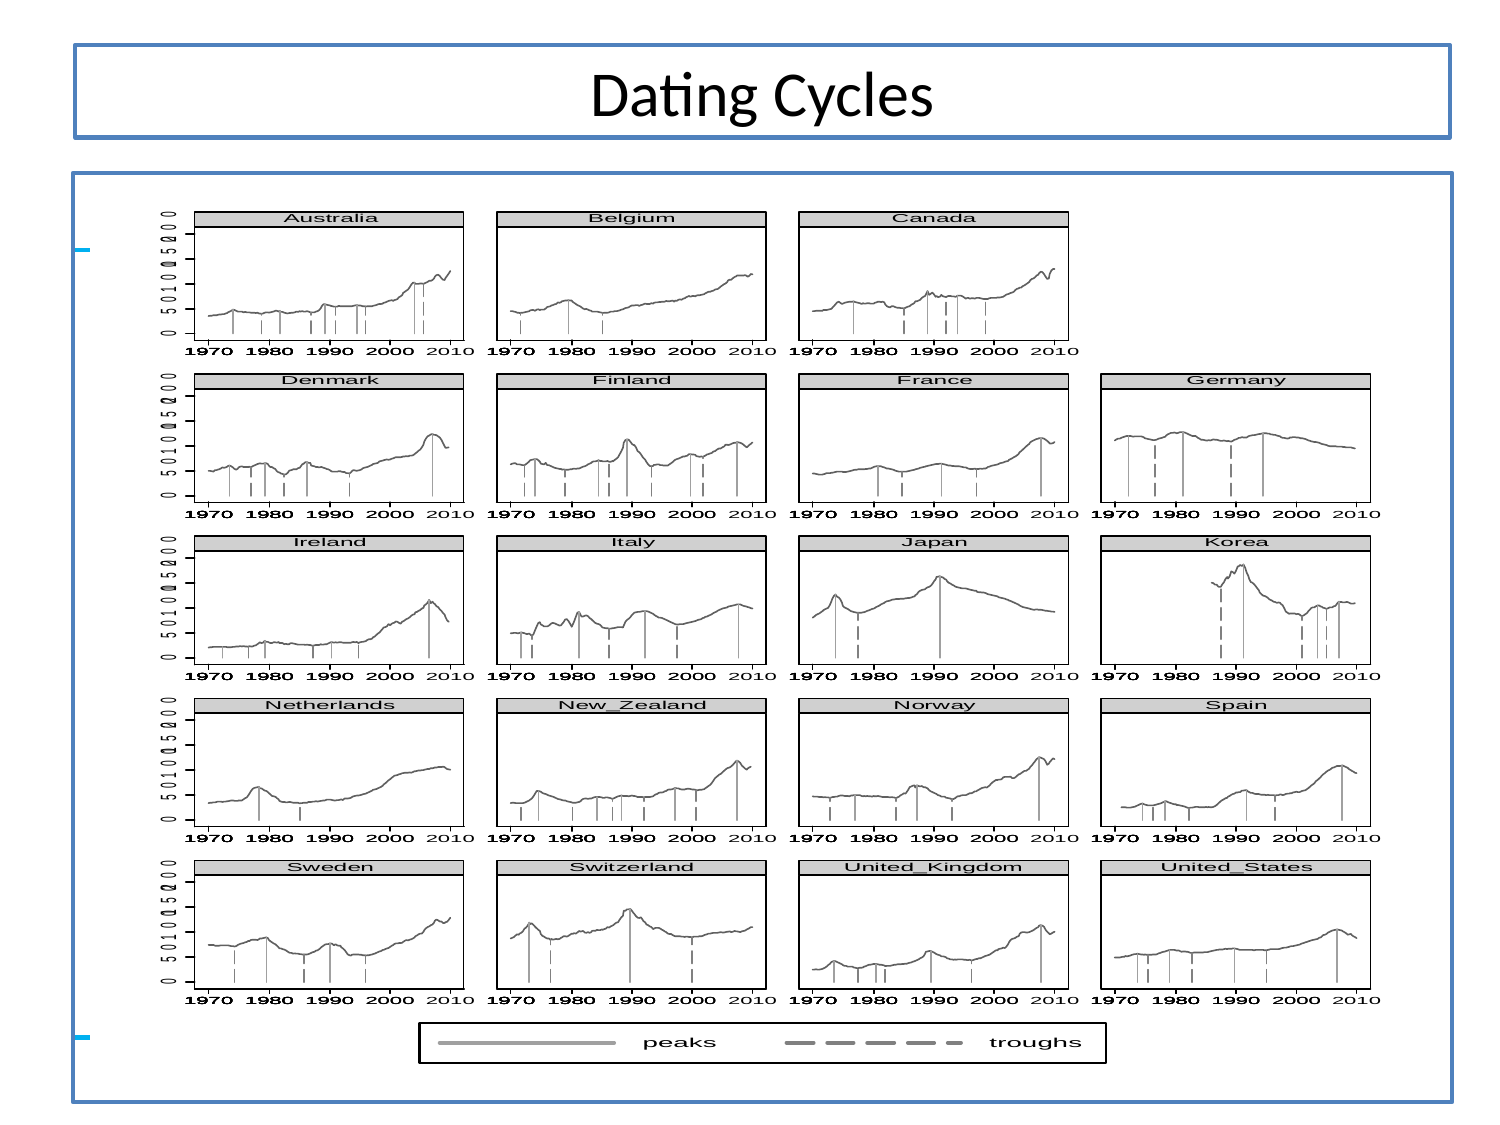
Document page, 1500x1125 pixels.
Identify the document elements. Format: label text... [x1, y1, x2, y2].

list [74, 174, 1451, 1101]
title Dating Cycles [73, 43, 1452, 140]
